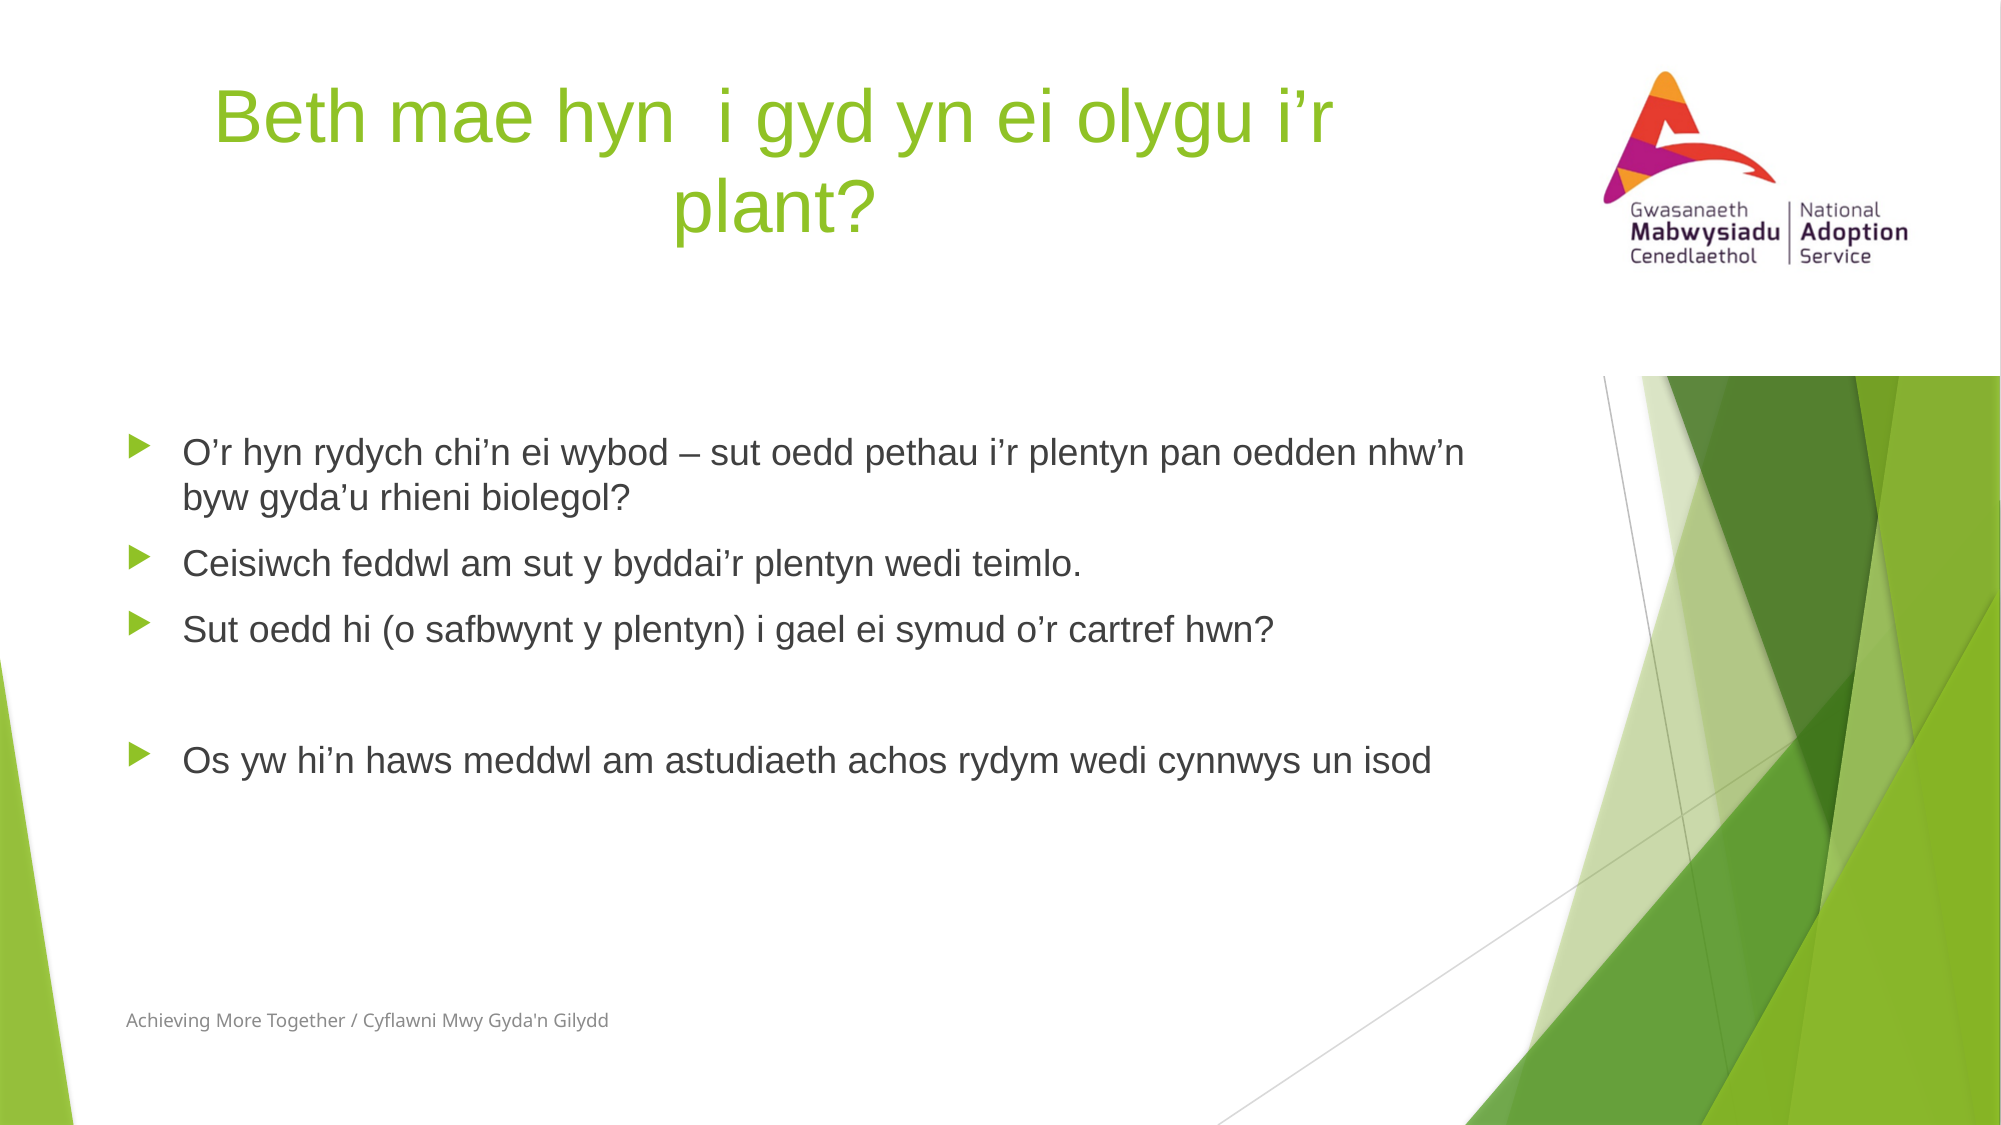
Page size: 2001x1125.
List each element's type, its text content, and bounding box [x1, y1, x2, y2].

picture [1502, 0, 2000, 377]
footer Achieving More Together / Cyflawni Mwy Gyda'n Gilydd [111, 991, 1145, 1051]
title Beth mae hyn i gyd yn ei olygu i’r plant? [137, 59, 1413, 278]
list O’r hyn rydych chi’n ei wybod – sut oedd pethau i’r plentyn pan oedden nhw’n byw gyda’u rhieni biolegol? Ceisiwch feddwl am sut y byddai’r plentyn wedi teimlo. Sut oedd hi (o safbwynt y plentyn) i gael ei symud o’r cartref hwn? Os yw hi’n haws meddwl am astudiaeth achos rydym wedi cynnwys un isod [111, 354, 1522, 992]
